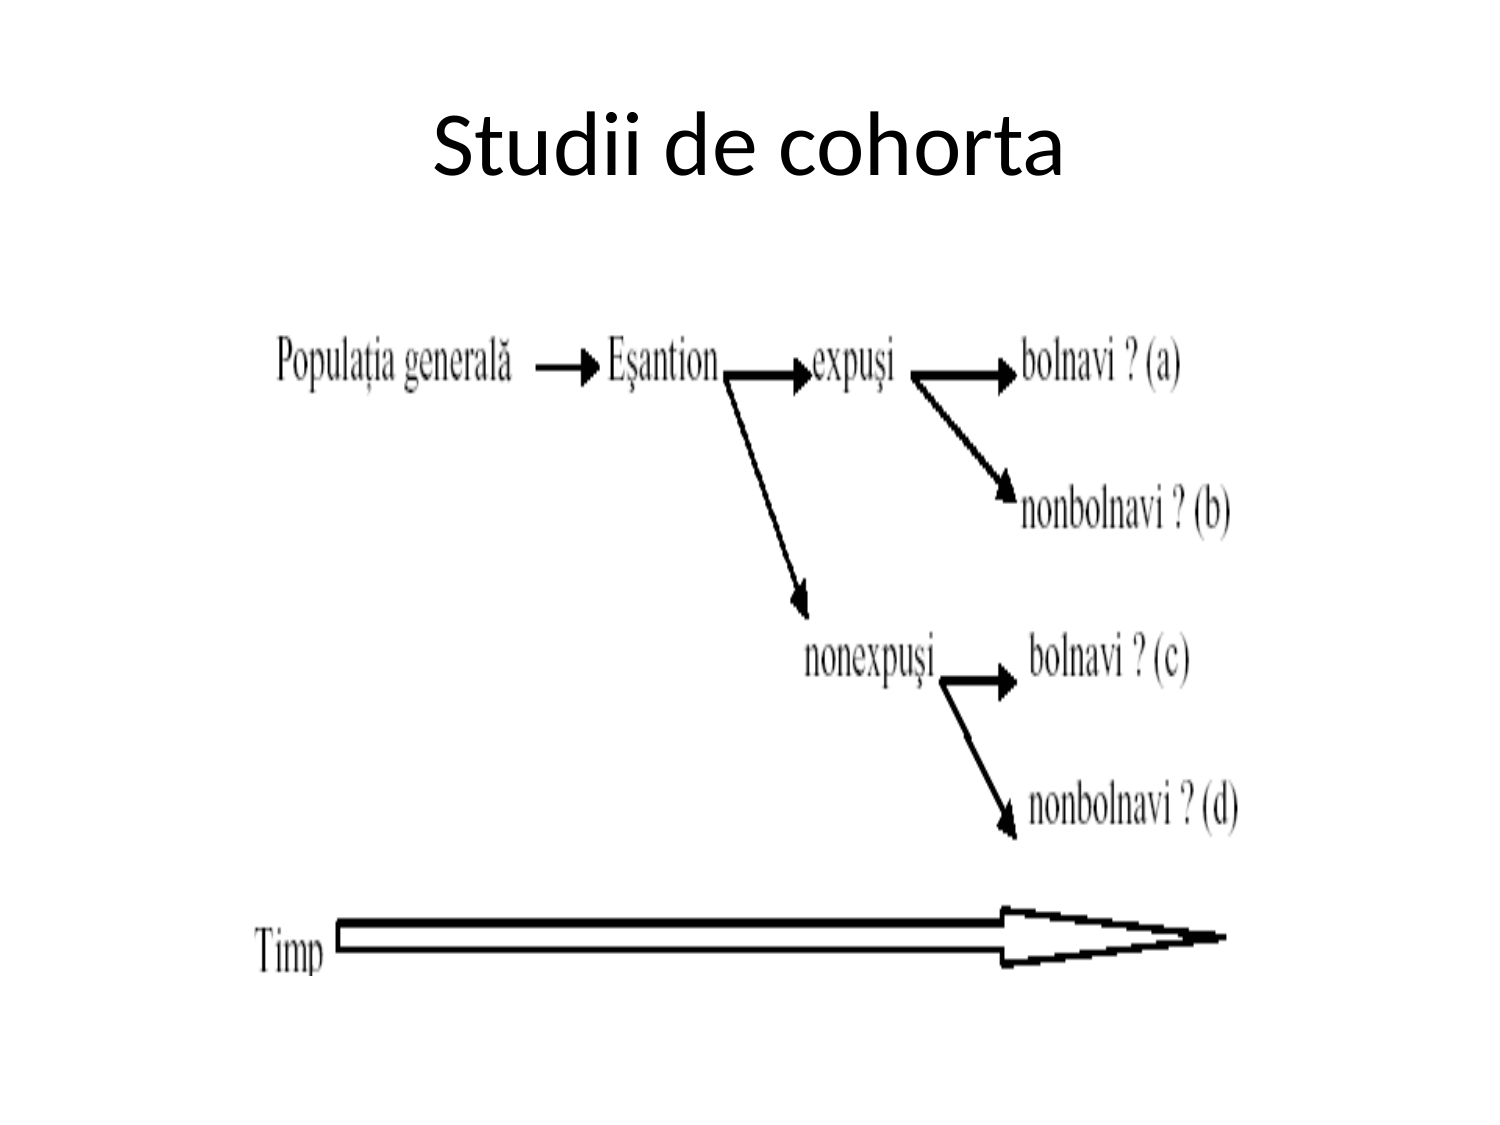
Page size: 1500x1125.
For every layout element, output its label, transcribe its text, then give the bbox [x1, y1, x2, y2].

title Studii de cohorta [75, 45, 1425, 233]
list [252, 290, 1248, 977]
